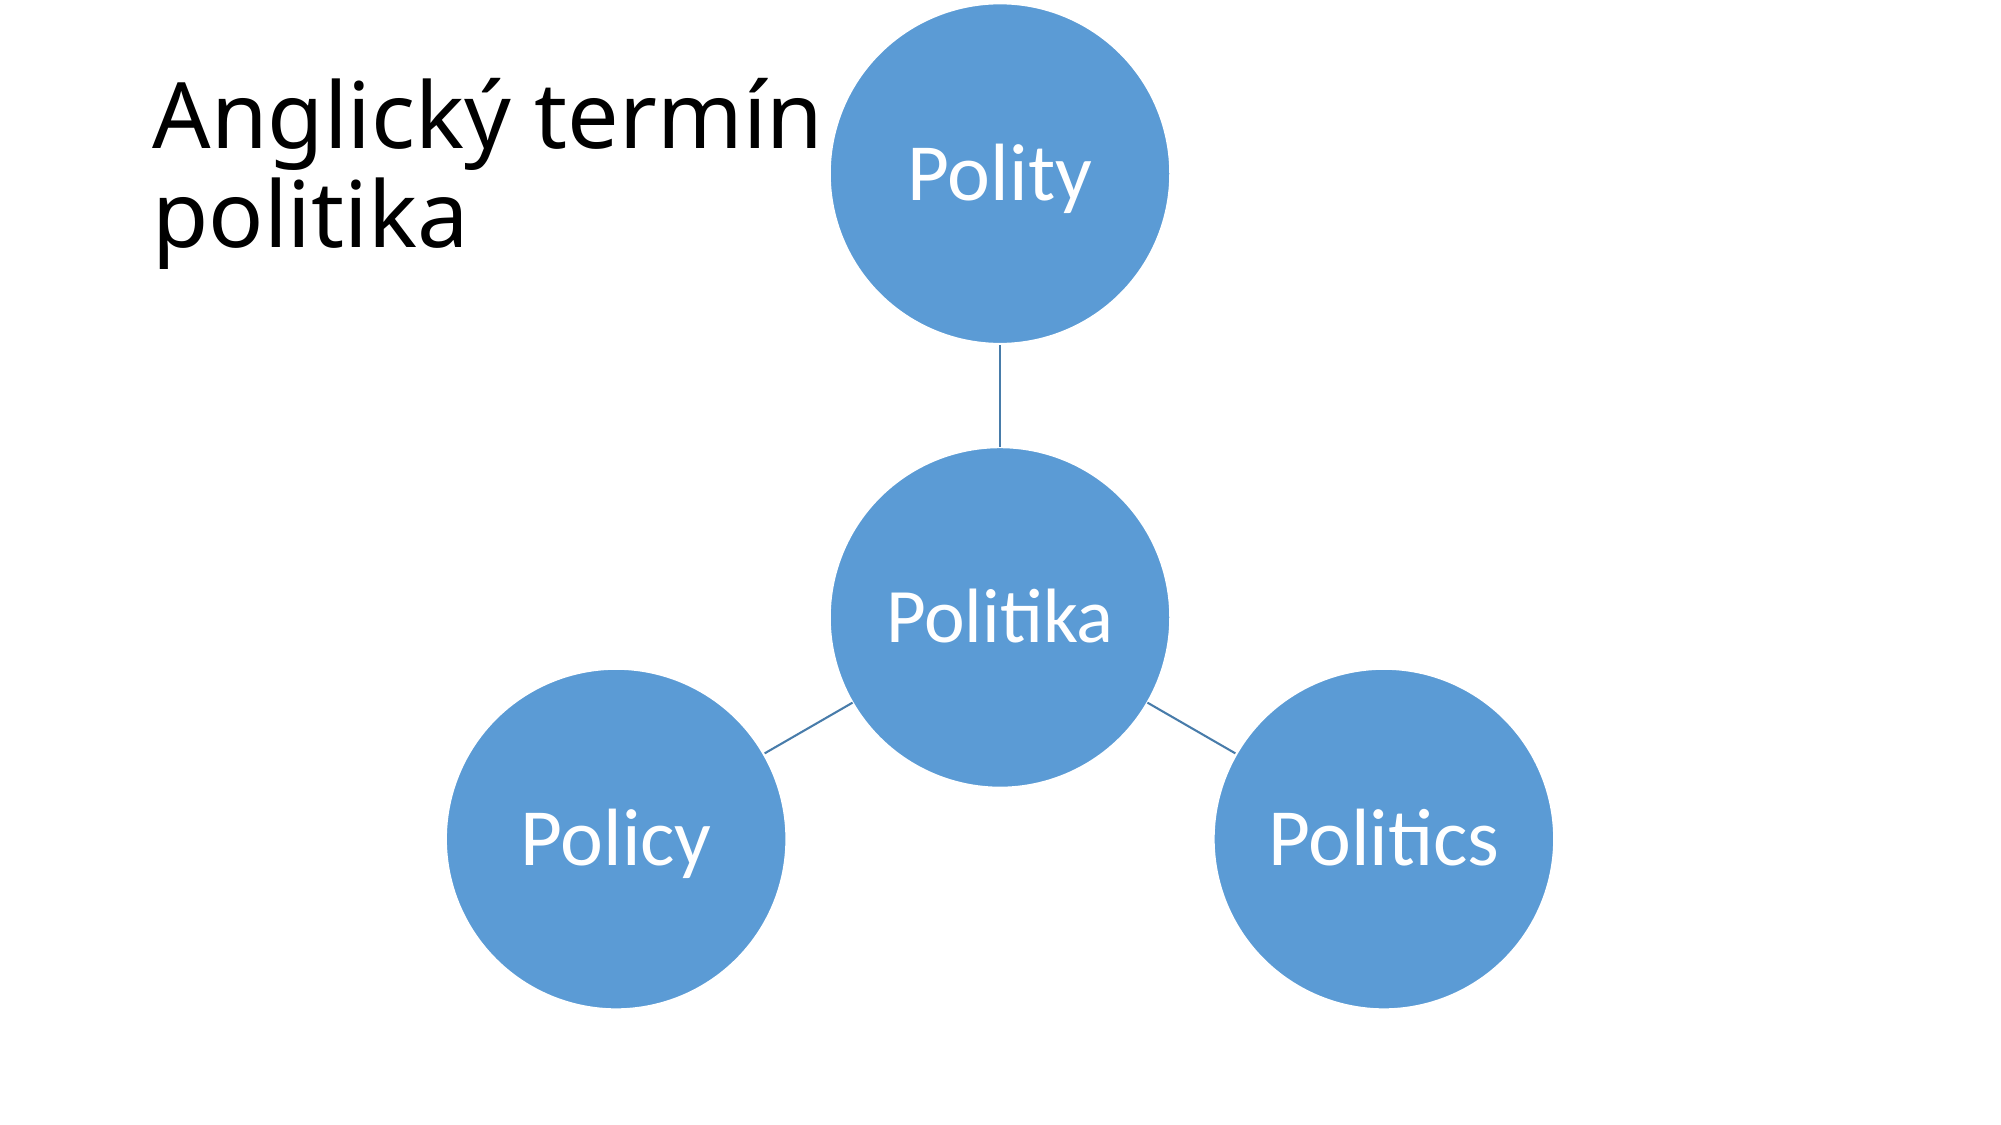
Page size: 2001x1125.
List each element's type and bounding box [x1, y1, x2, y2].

list [137, 0, 1863, 1014]
